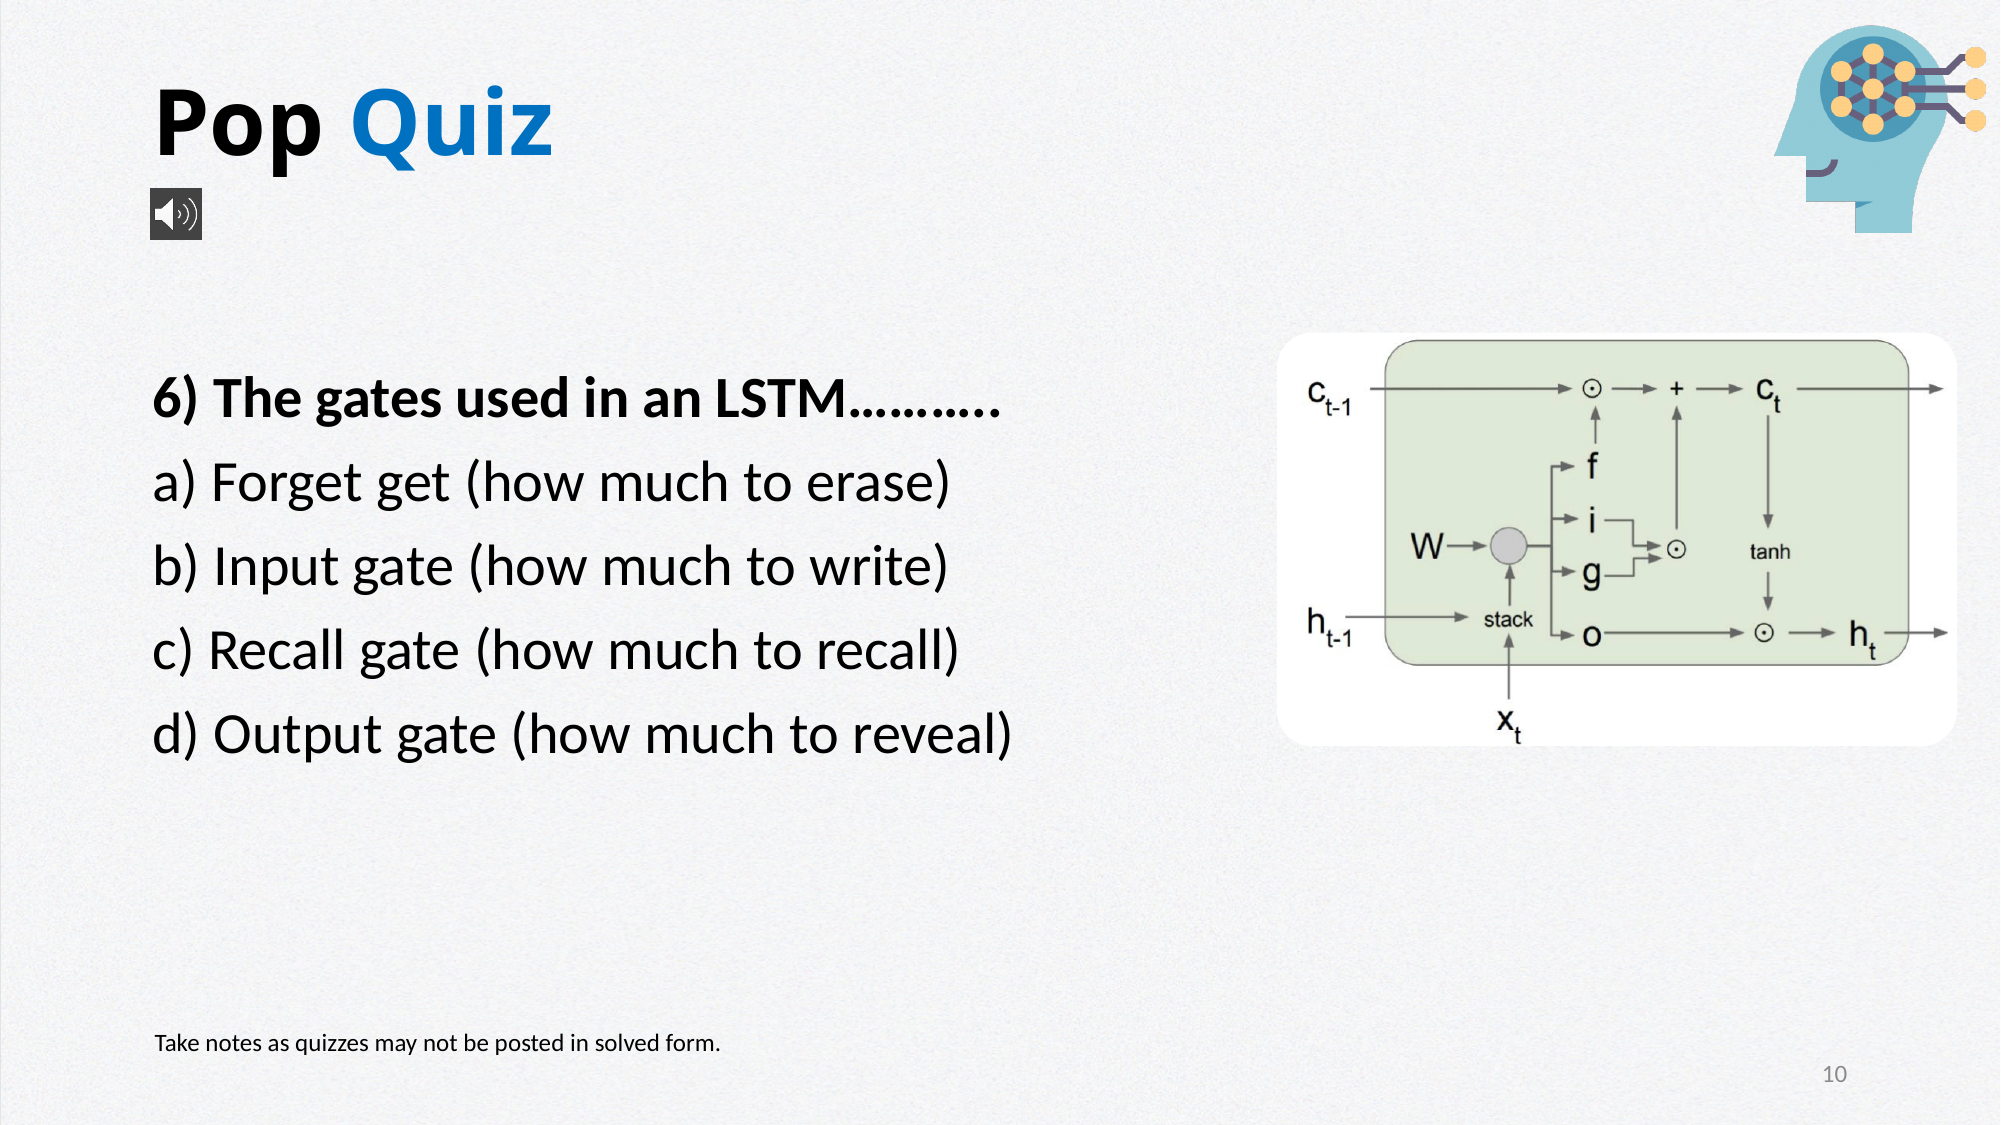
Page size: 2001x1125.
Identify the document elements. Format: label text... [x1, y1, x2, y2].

picture [0, 0, 2001, 1125]
title Pop Quiz [137, 17, 1767, 235]
slide_number 9 [1412, 1042, 1863, 1103]
text_box Take notes as quizzes may not be posted in solved form. [139, 1019, 738, 1064]
list 6) The gates used in an LSTM……….. a) Forget get (how much to erase) b) Input gate (how much to write) c) Recall gate (how much to recall) d) Output gate (how much to reveal) [137, 360, 1952, 900]
